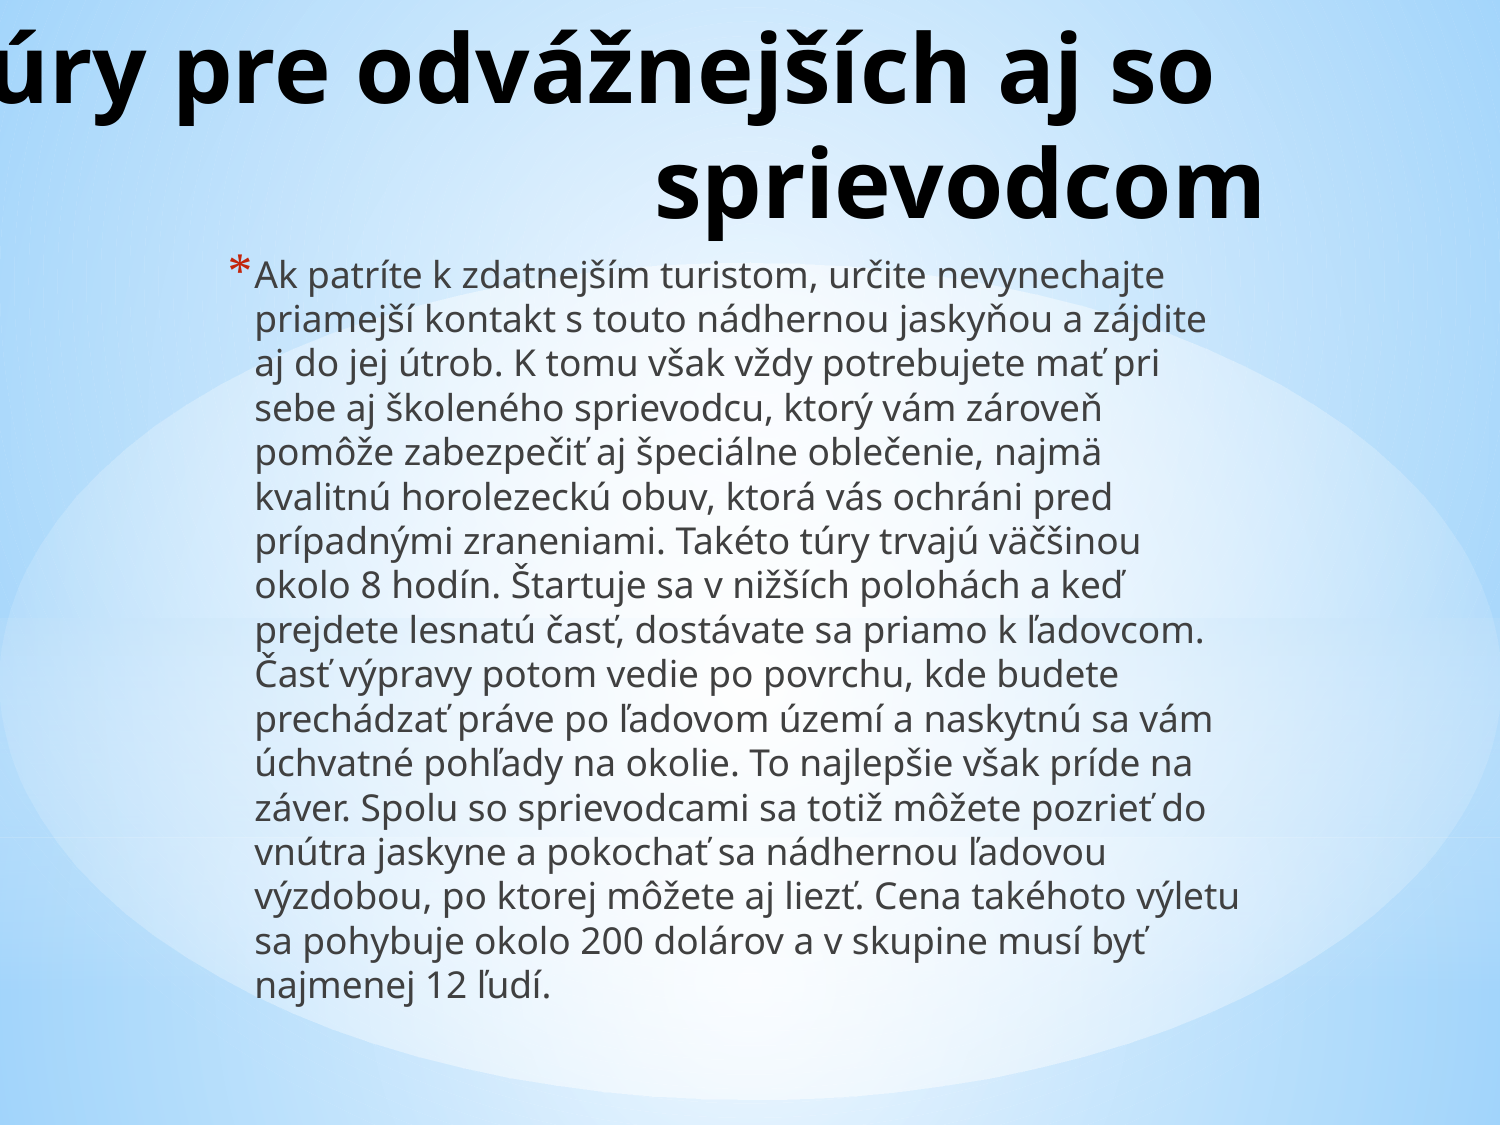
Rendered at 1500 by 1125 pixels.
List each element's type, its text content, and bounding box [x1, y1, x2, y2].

list Ak patríte k zdatnejším turistom, určite nevynechajte priamejší kontakt s touto nádhernou jaskyňou a zájdite aj do jej útrob. K tomu však vždy potrebujete mať pri sebe aj školeného sprievodcu, ktorý vám zároveň pomôže zabezpečiť aj špeciálne oblečenie, najmä kvalitnú horolezeckú obuv, ktorá vás ochráni pred prípadnými zraneniami. Takéto túry trvajú väčšinou okolo 8 hodín. Štartuje sa v nižších polohách a keď prejdete lesnatú časť, dostávate sa priamo k ľadovcom. Časť výpravy potom vedie po povrchu, kde budete prechádzať práve po ľadovom území a naskytnú sa vám úchvatné pohľady na okolie. To najlepšie však príde na záver. Spolu so sprievodcami sa totiž môžete pozrieť do vnútra jaskyne a pokochať sa nádhernou ľadovou výzdobou, po ktorej môžete aj liezť. Cena takéhoto výletu sa pohybuje okolo 200 dolárov a v skupine musí byť najmenej 12 ľudí. [206, 243, 1257, 1024]
title Túry pre odvážnejších aj so sprievodcom [0, 0, 1282, 374]
